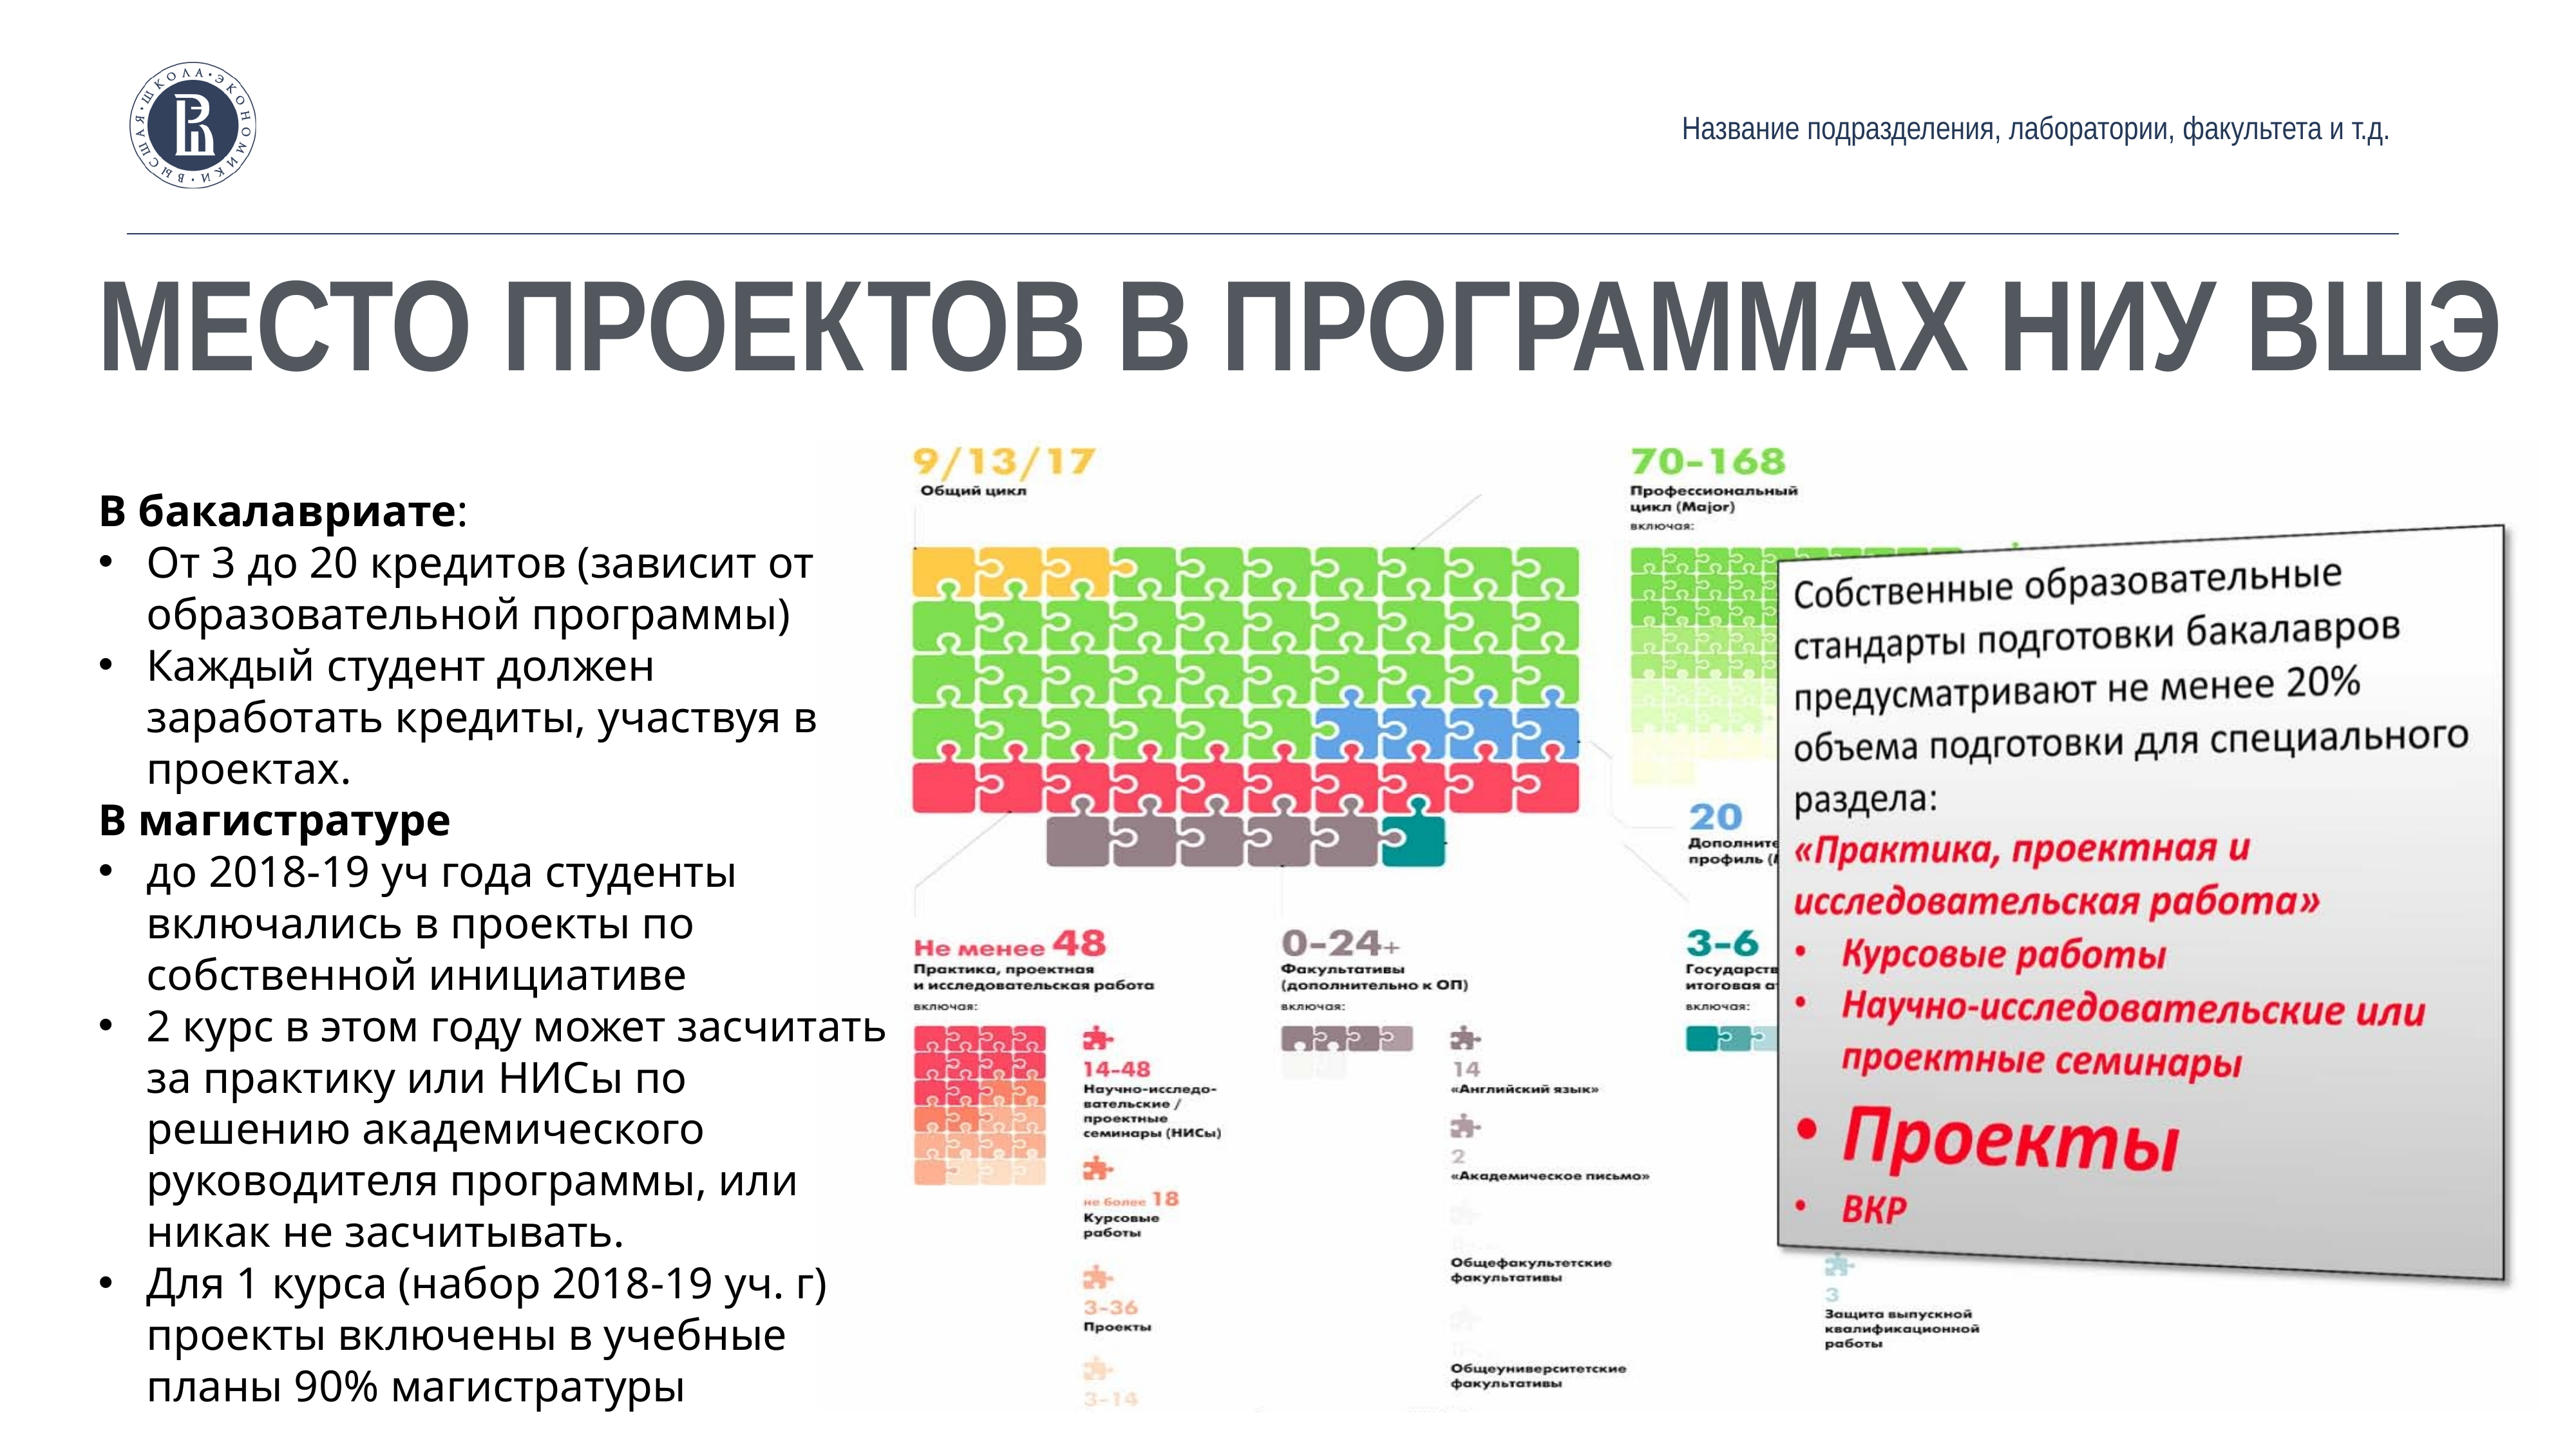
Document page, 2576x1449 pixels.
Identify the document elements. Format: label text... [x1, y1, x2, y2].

text_box Название подразделения, лаборатории, факультета и т.д. [1198, 100, 2399, 154]
picture [818, 439, 2539, 1412]
text_box В бакалавриате: От 3 до 20 кредитов (зависит от образовательной программы) Каждый студент должен заработать кредиты, участвуя в проектах. В магистратуре до 2018-19 уч года студенты включались в проекты по собственной инициативе 2 курс в этом году может засчитать за практику или НИСы по решению академического руководителя программы, или никак не засчитывать. Для 1 курса (набор 2018-19 уч. г) проекты включены в учебные планы 90% магистратуры [89, 478, 820, 1416]
text_box Место проектов в программах НИУ ВШЭ [90, 234, 2542, 478]
picture [129, 62, 256, 189]
